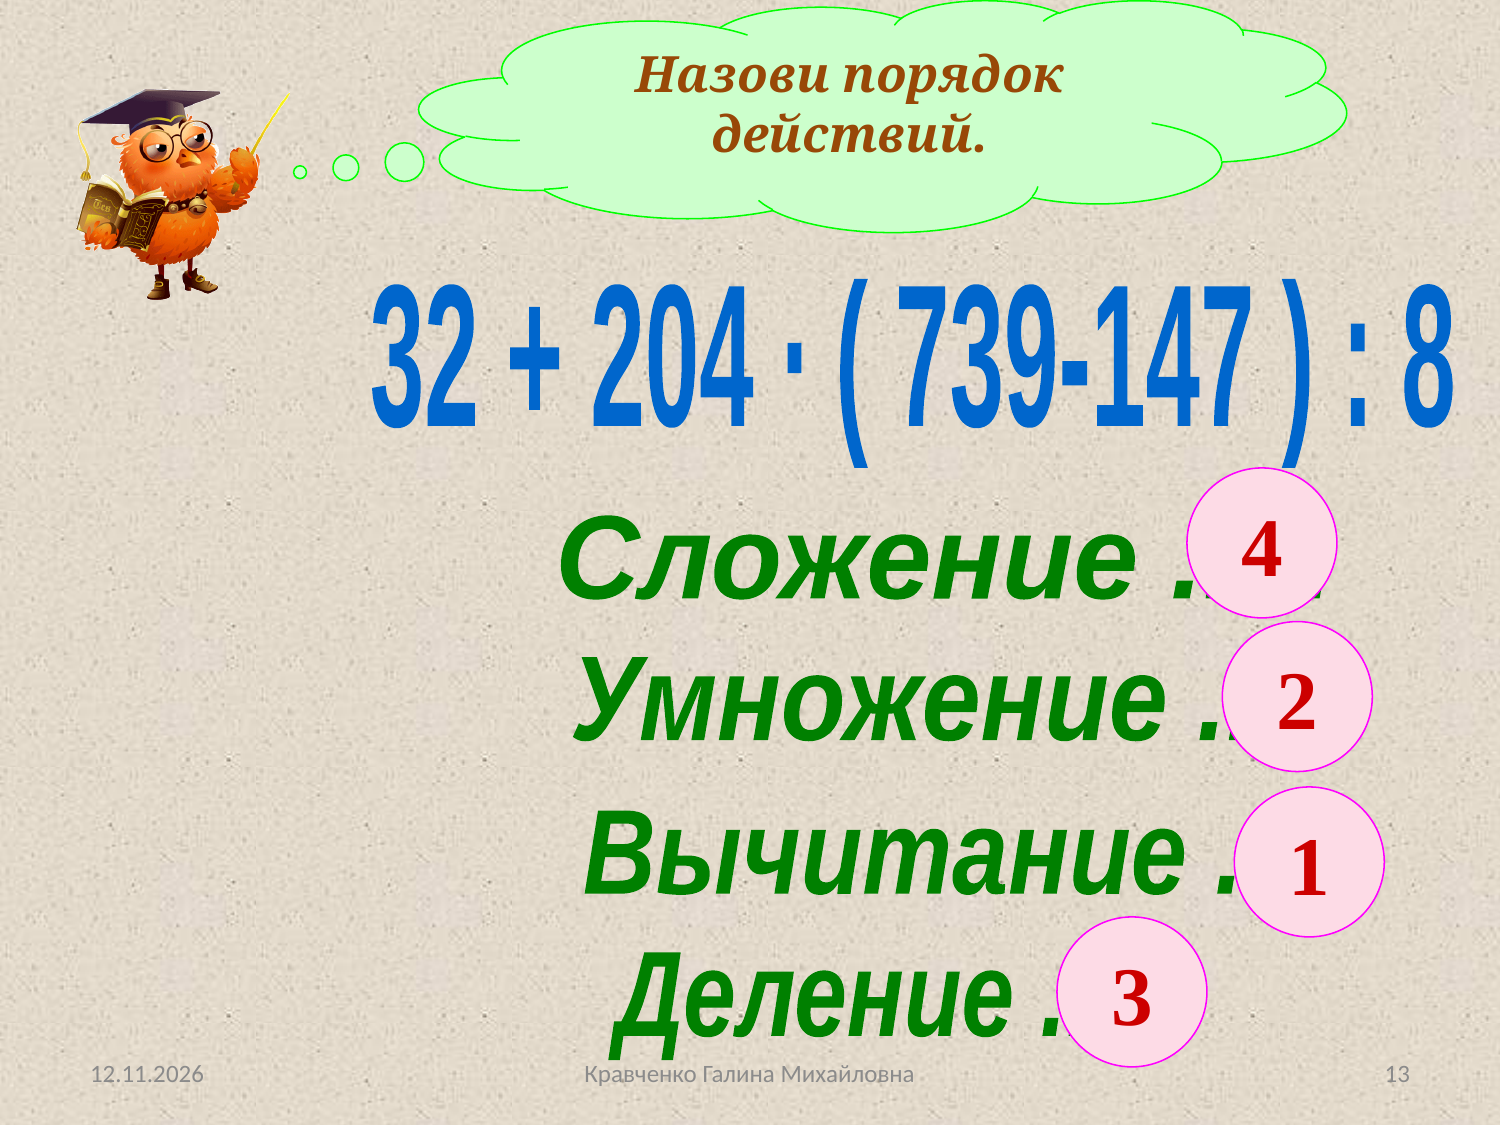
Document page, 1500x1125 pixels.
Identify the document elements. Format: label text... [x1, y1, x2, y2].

text_box 3 [1056, 916, 1207, 1042]
text_box 4 [1186, 467, 1337, 618]
footer Кравченко Галина Михайловна [512, 1042, 988, 1103]
text_box 2 [1222, 621, 1373, 772]
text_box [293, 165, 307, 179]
text_box Назови порядок действий. [333, 154, 359, 181]
slide_number 13 [1074, 1042, 1425, 1103]
text_box Назови порядок действий. [385, 142, 424, 182]
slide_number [75, 1042, 425, 1103]
picture [998, 0, 1127, 12]
text_box Назови порядок действий. [418, 0, 1347, 233]
picture [0, 0, 1500, 1125]
text_box 1 [1234, 786, 1385, 937]
